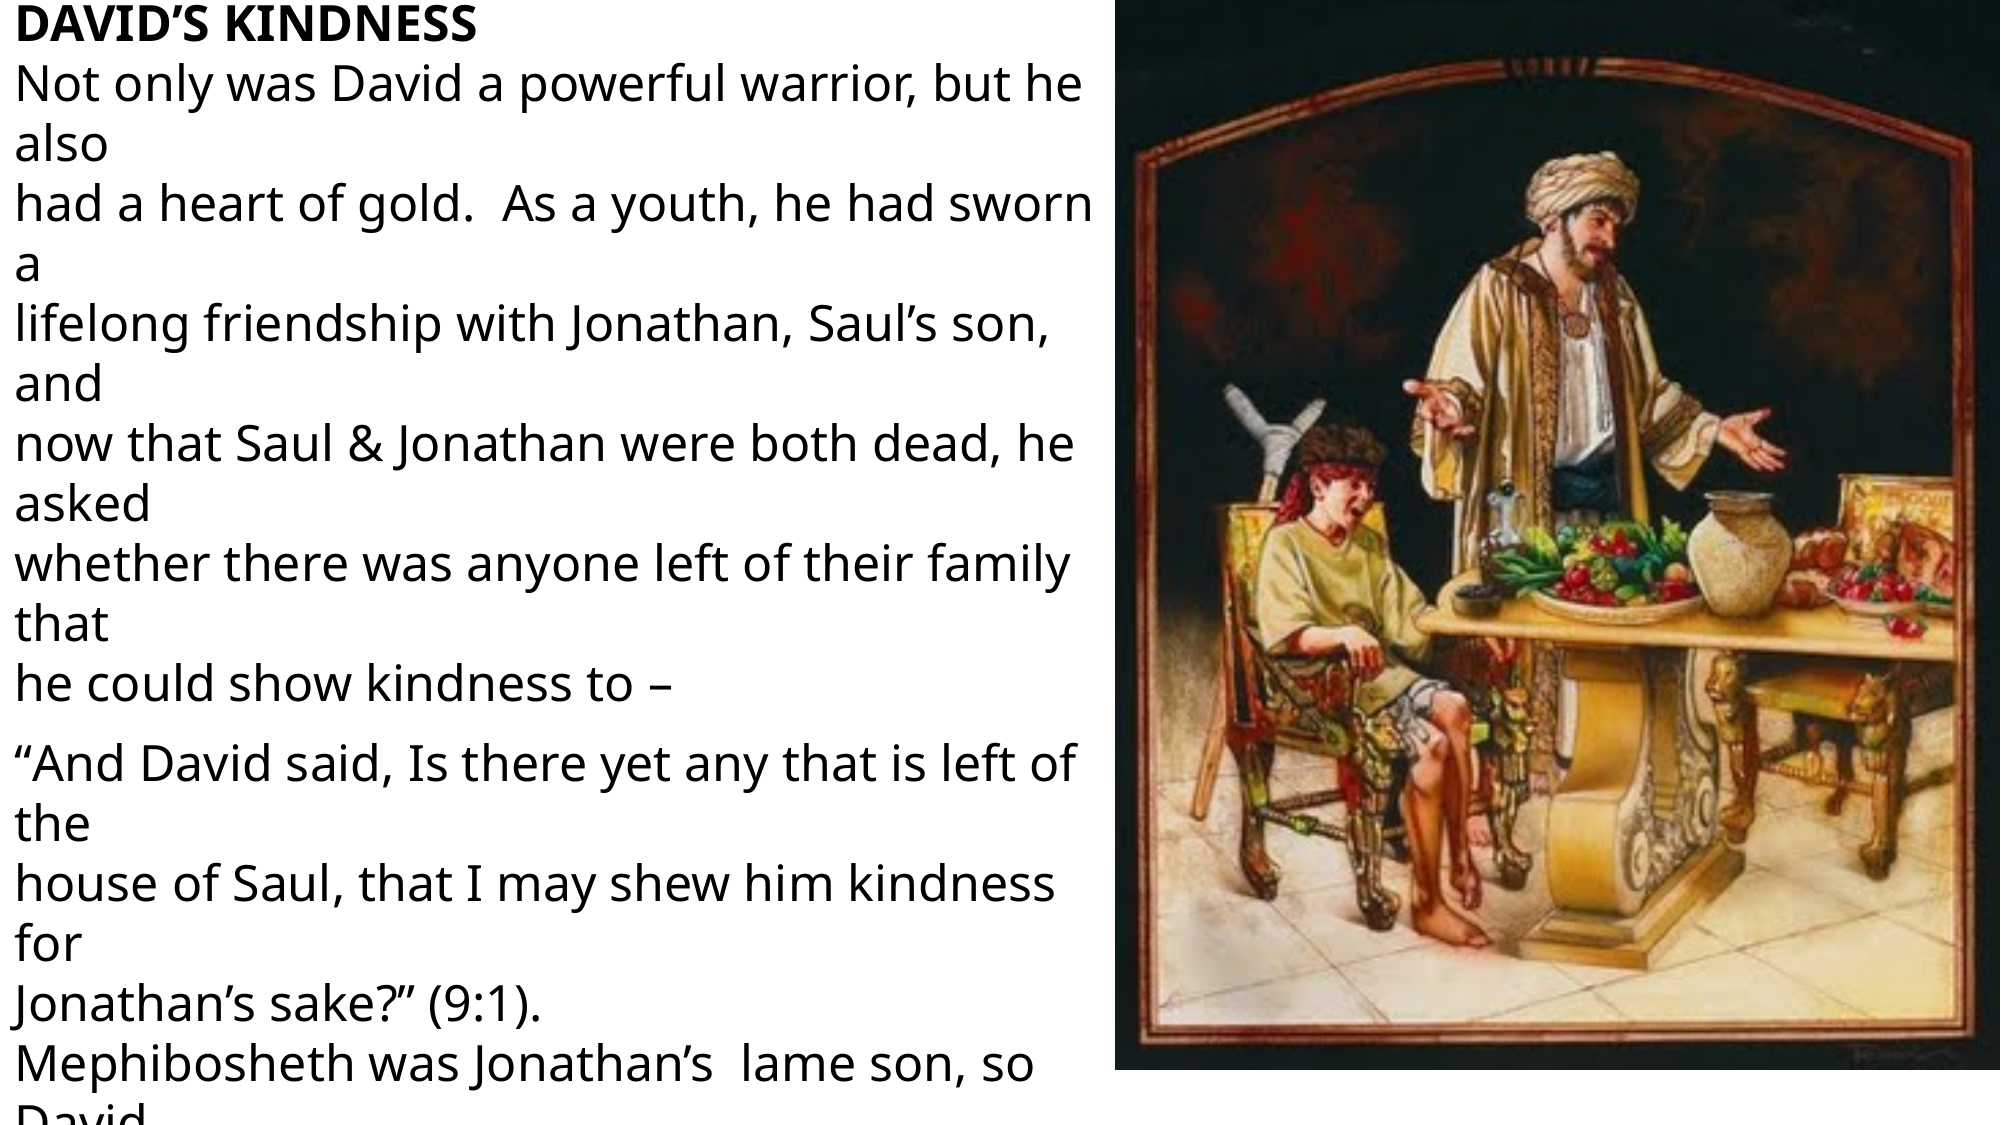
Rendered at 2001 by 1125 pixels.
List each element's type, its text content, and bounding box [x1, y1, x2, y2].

picture [1115, 0, 2000, 1070]
text_box DAVID’S KINDNESS Not only was David a powerful warrior, but he also had a heart of gold. As a youth, he had sworn a lifelong friendship with Jonathan, Saul’s son, and now that Saul & Jonathan were both dead, he asked whether there was anyone left of their family that he could show kindness to – “And David said, Is there yet any that is left of the house of Saul, that I may shew him kindness for Jonathan’s sake?” (9:1). Mephibosheth was Jonathan’s lame son, so David cared for and treated him like his own son – “Thou therefore… shall till the land for him… bring in the fruits… shall eat bread always at my table… So Mephibosheth dwelt in Jerusalem: for he did eat continually at the king’s table; and was lame on both his feet” (9:10,13). [0, 0, 1116, 1125]
